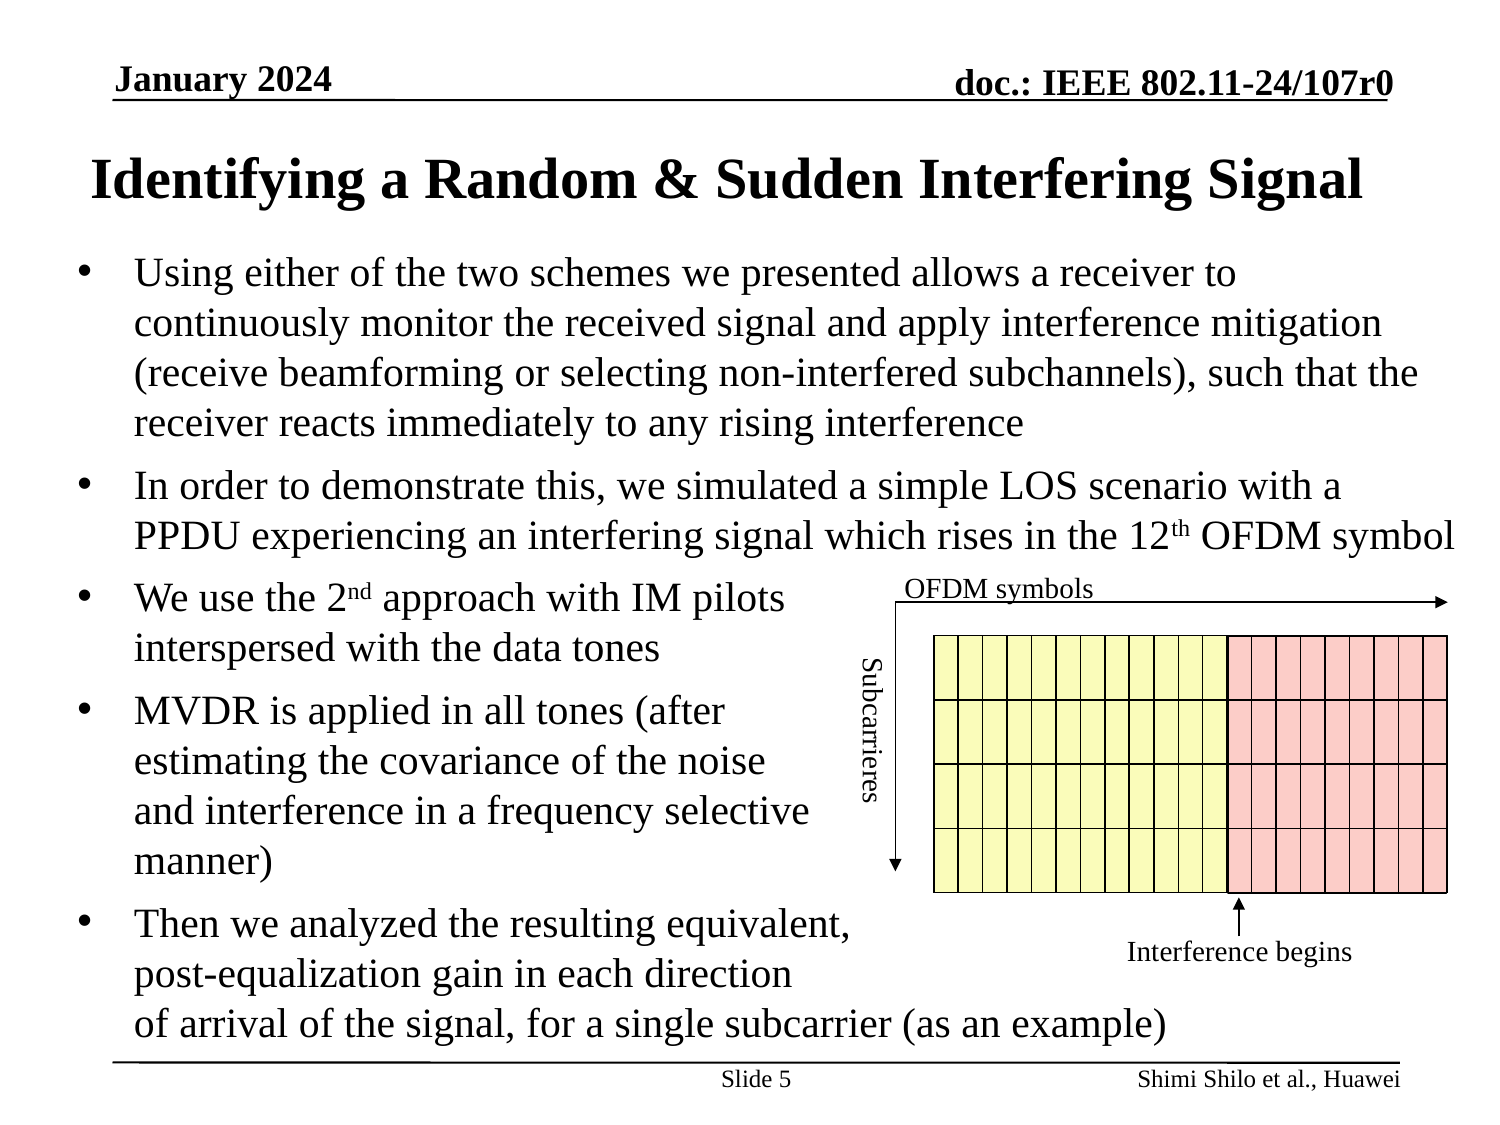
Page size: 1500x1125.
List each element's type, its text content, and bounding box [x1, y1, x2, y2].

list Using either of the two schemes we presented allows a receiver to continuously monitor the received signal and apply interference mitigation (receive beamforming or selecting non-interfered subchannels), such that the receiver reacts immediately to any rising interference In order to demonstrate this, we simulated a simple LOS scenario with a PPDU experiencing an interfering signal which rises in the 12th OFDM symbol We use the 2nd approach with IM pilots interspersed with the data tones MVDR is applied in all tones (after estimating the covariance of the noise and interference in a frequency selective manner) Then we analyzed the resulting equivalent, post-equalization gain in each direction of arrival of the signal, for a single subcarrier (as an example) [62, 237, 1476, 1000]
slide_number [114, 54, 493, 100]
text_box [849, 562, 1449, 969]
footer Shimi Shilo et al., Huawei [878, 1061, 1402, 1093]
slide_number Slide 5 [712, 1061, 800, 1123]
title Identifying a Random & Sudden Interfering Signal [74, 87, 1426, 237]
